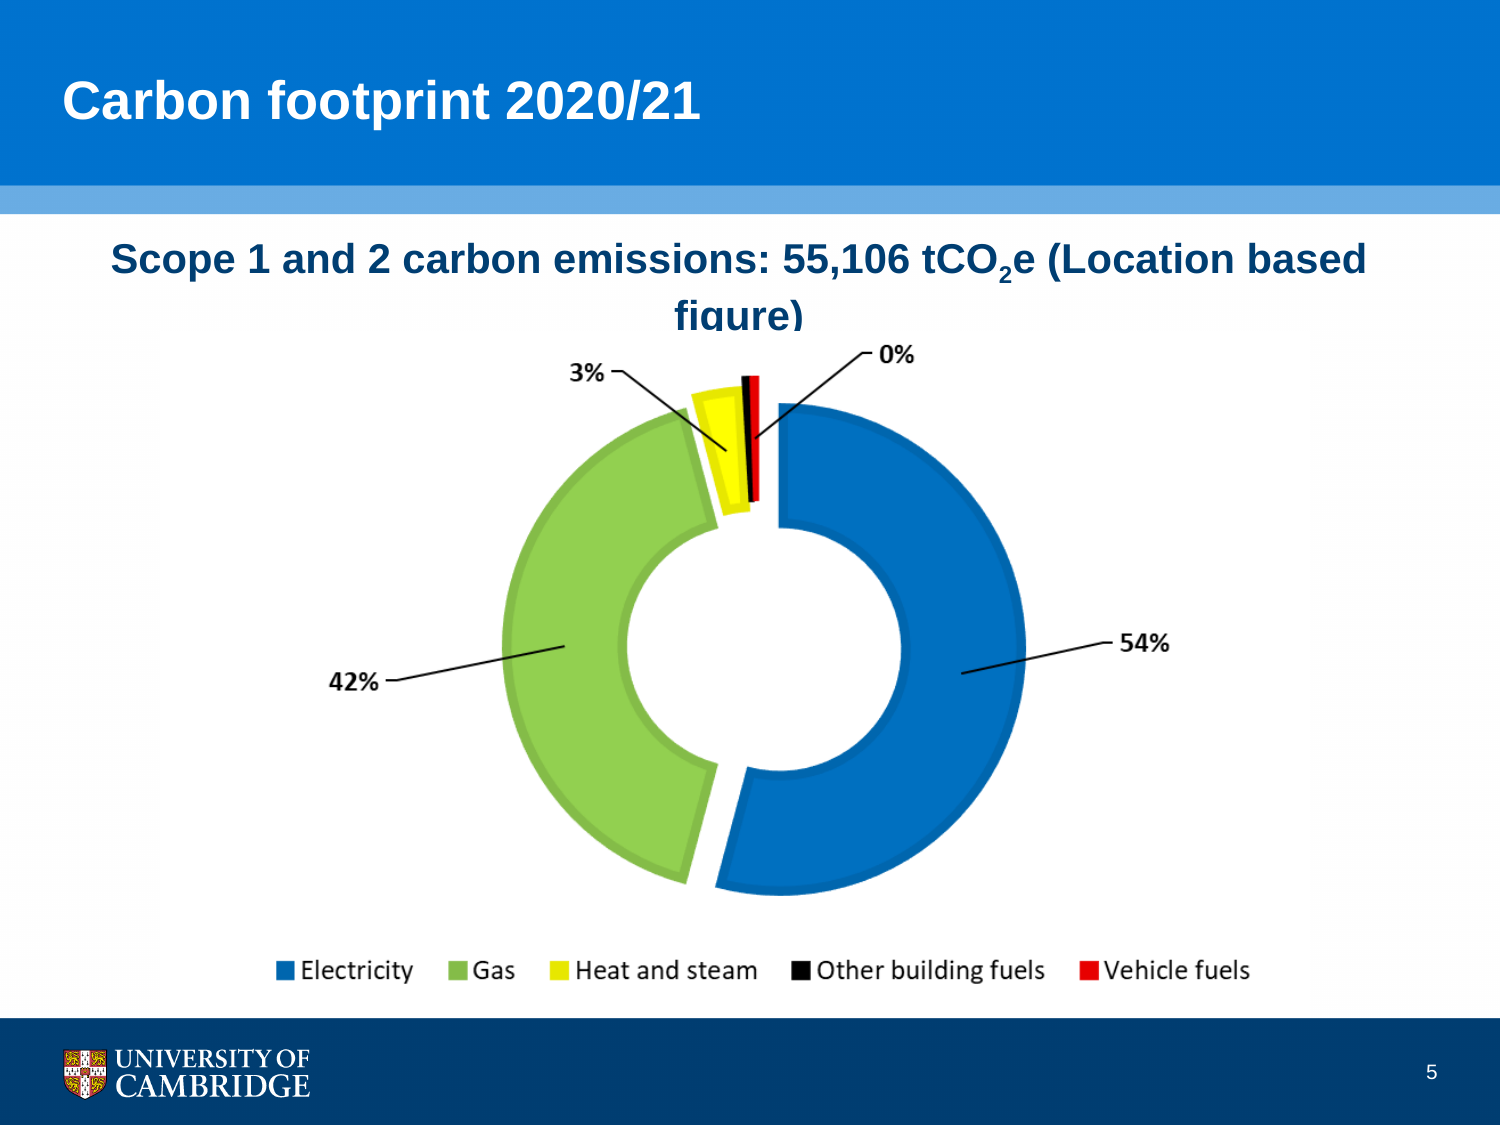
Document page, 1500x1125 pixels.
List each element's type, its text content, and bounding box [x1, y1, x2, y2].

picture [0, 0, 1500, 1125]
title Carbon footprint 2020/21 [63, 65, 1437, 135]
slide_number 5 [1289, 1058, 1438, 1088]
list Scope 1 and 2 carbon emissions: 55,106 tCO2e (Location based figure) [41, 231, 1437, 332]
